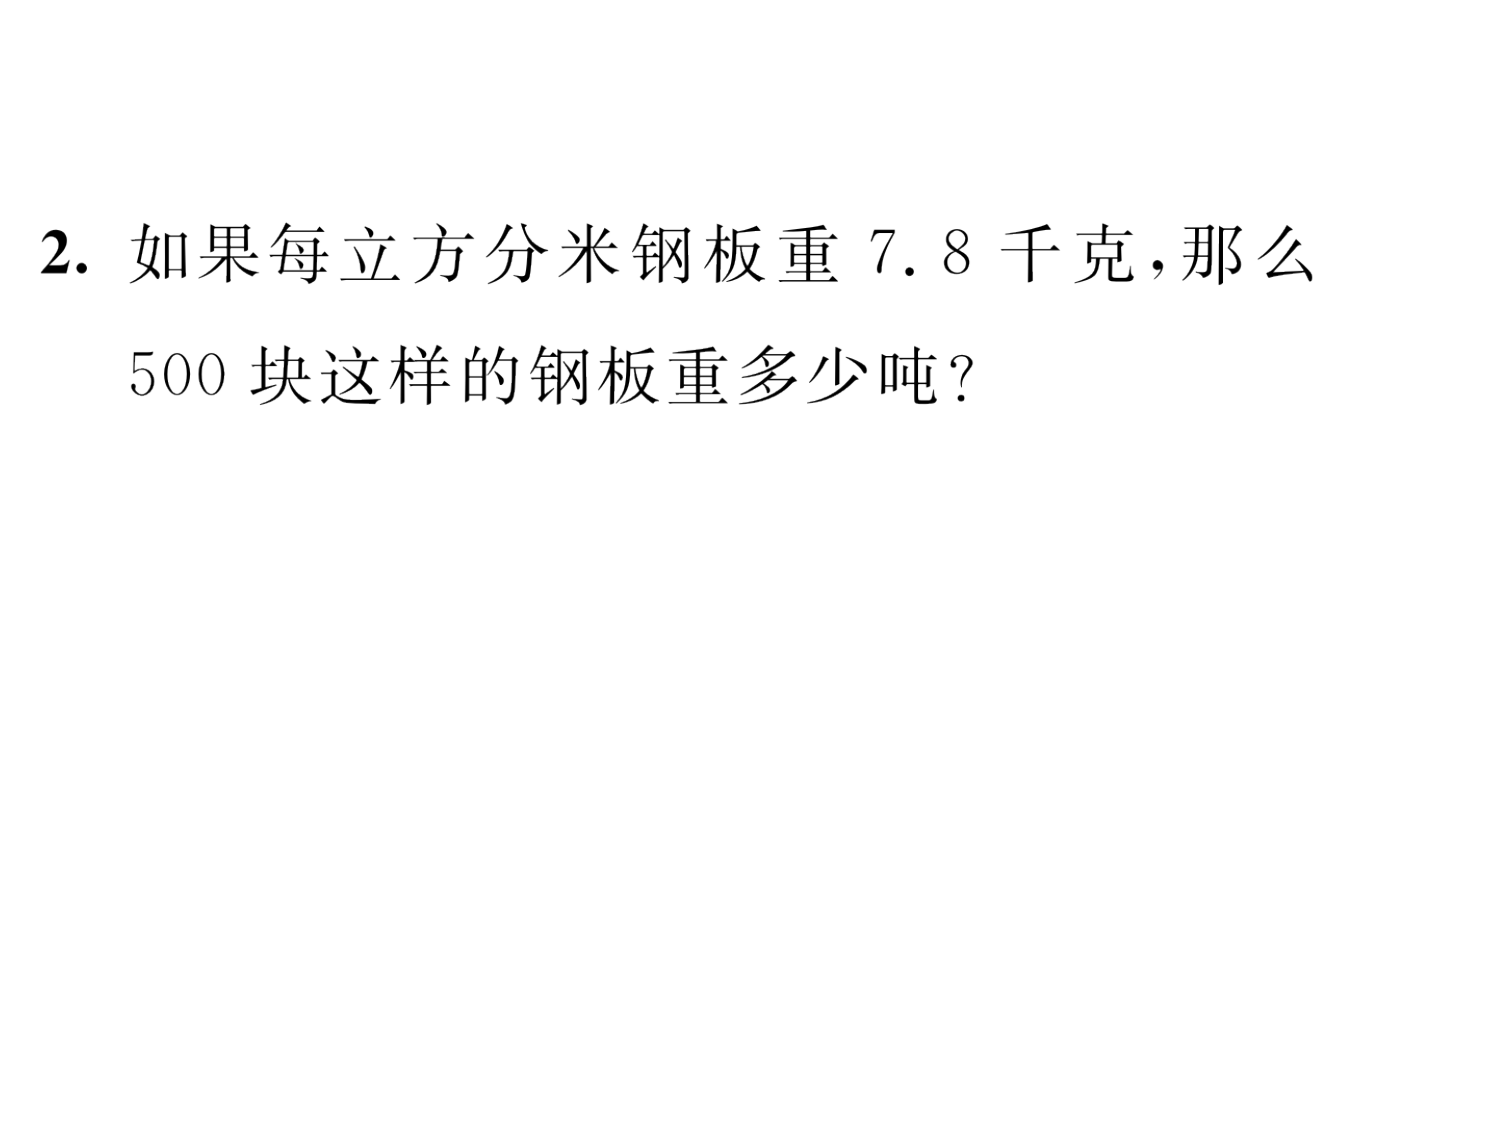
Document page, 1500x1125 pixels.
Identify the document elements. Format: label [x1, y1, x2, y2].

picture [35, 177, 1453, 869]
